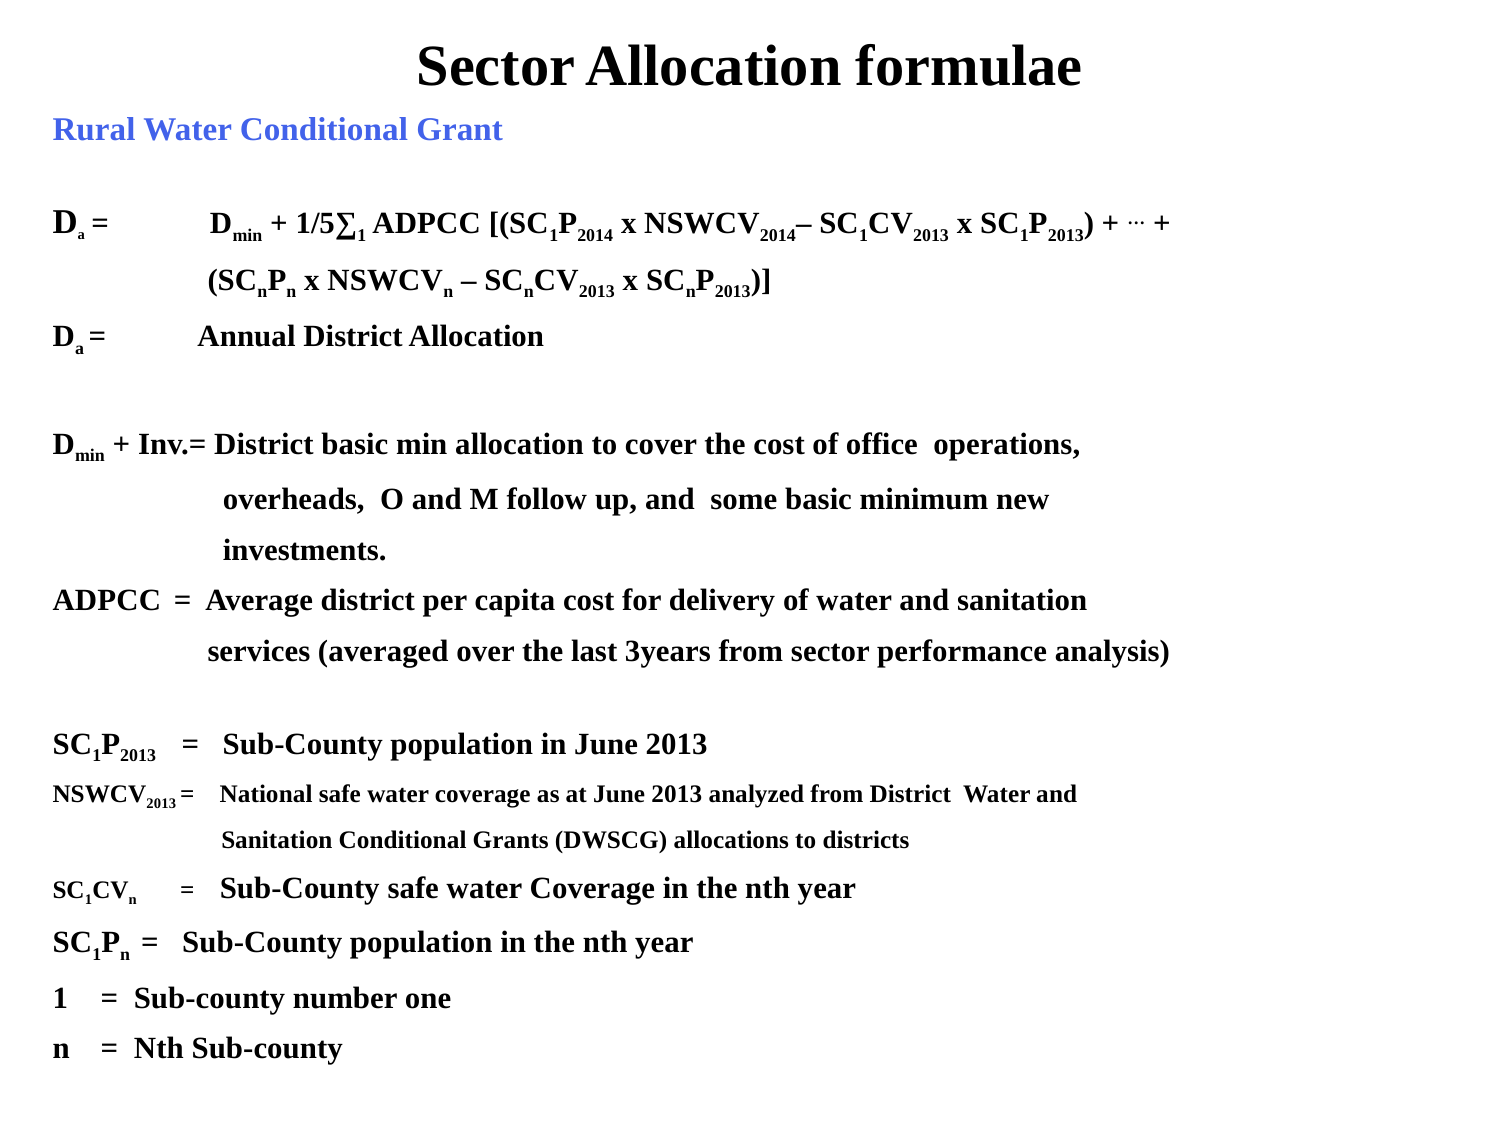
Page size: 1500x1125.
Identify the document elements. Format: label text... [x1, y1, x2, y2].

list Rural Water Conditional Grant Da = Dmin + 1/5∑1 ADPCC [(SC1P2014 x NSWCV2014– SC1CV2013 x SC1P2013) + … + (SCnPn x NSWCVn – SCnCV2013 x SCnP2013)] Da = Annual District Allocation Dmin + Inv.= District basic min allocation to cover the cost of office operations, overheads, O and M follow up, and some basic minimum new investments. ADPCC = Average district per capita cost for delivery of water and sanitation services (averaged over the last 3years from sector performance analysis) SC1P2013 = Sub-County population in June 2013 NSWCV2013 = National safe water coverage as at June 2013 analyzed from District Water and Sanitation Conditional Grants (DWSCG) allocations to districts SC1CVn = Sub-County safe water Coverage in the nth year SC1Pn = Sub-County population in the nth year 1 = Sub-county number one n = Nth Sub-county [37, 99, 1463, 1088]
title Sector Allocation formulae [75, 24, 1425, 99]
